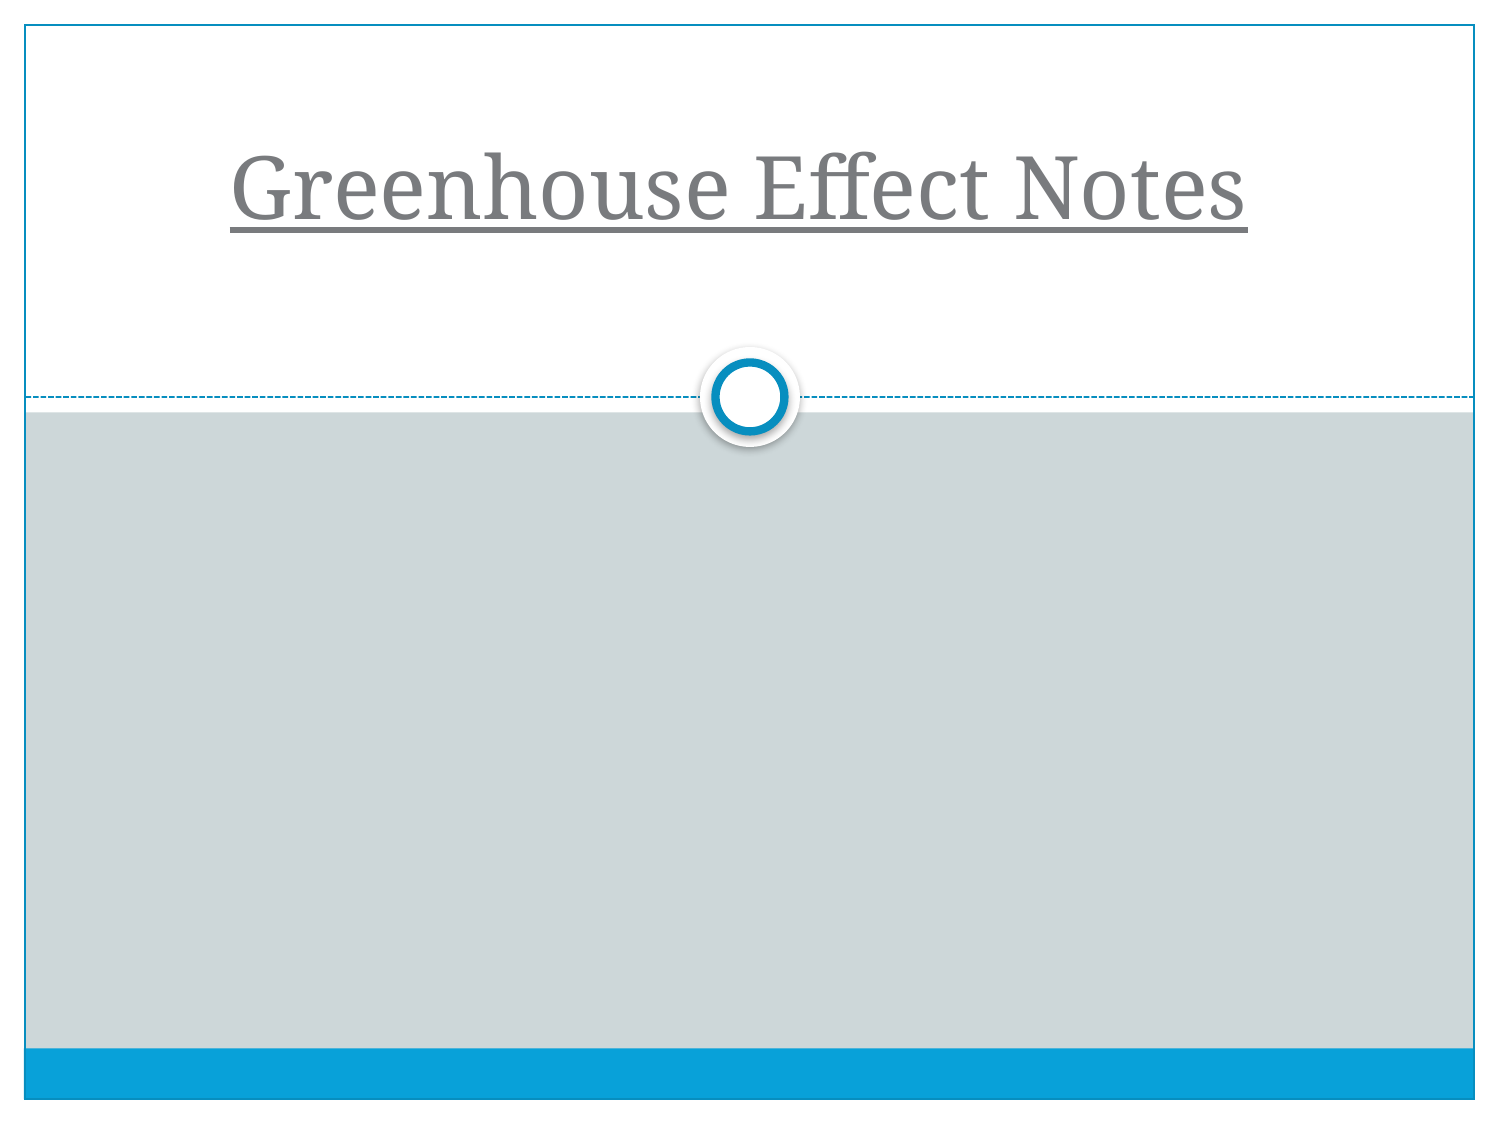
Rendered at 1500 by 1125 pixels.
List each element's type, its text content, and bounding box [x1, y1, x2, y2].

title Greenhouse Effect Notes [112, 62, 1388, 350]
